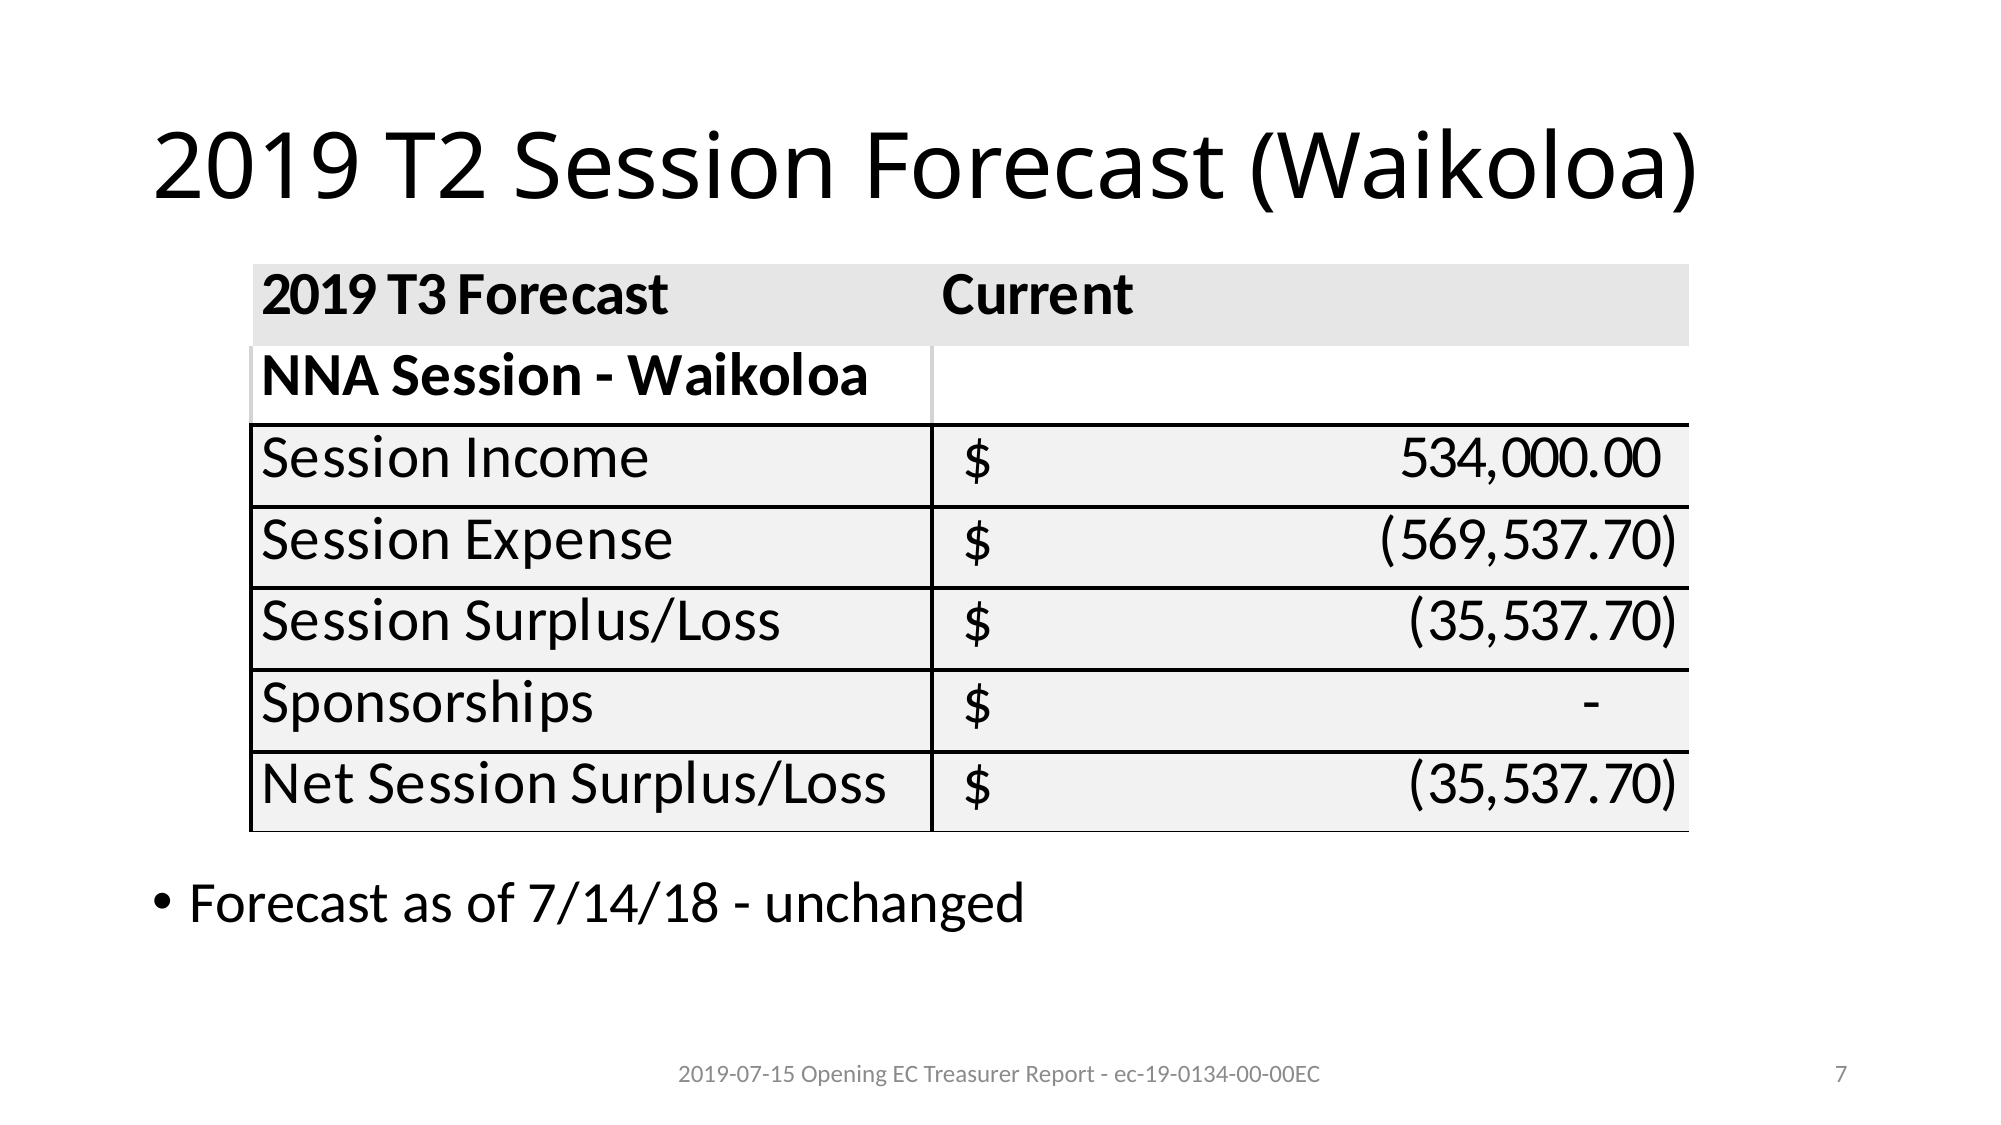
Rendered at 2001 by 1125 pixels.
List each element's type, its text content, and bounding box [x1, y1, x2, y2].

list Forecast as of 7/14/18 - unchanged [137, 864, 1863, 1014]
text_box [248, 260, 1693, 836]
footer 2019-07-15 Opening EC Treasurer Report - ec-19-0134-00-00EC [662, 1042, 1338, 1103]
slide_number 7 [1412, 1042, 1863, 1103]
title 2019 T2 Session Forecast (Waikoloa) [137, 59, 1863, 278]
